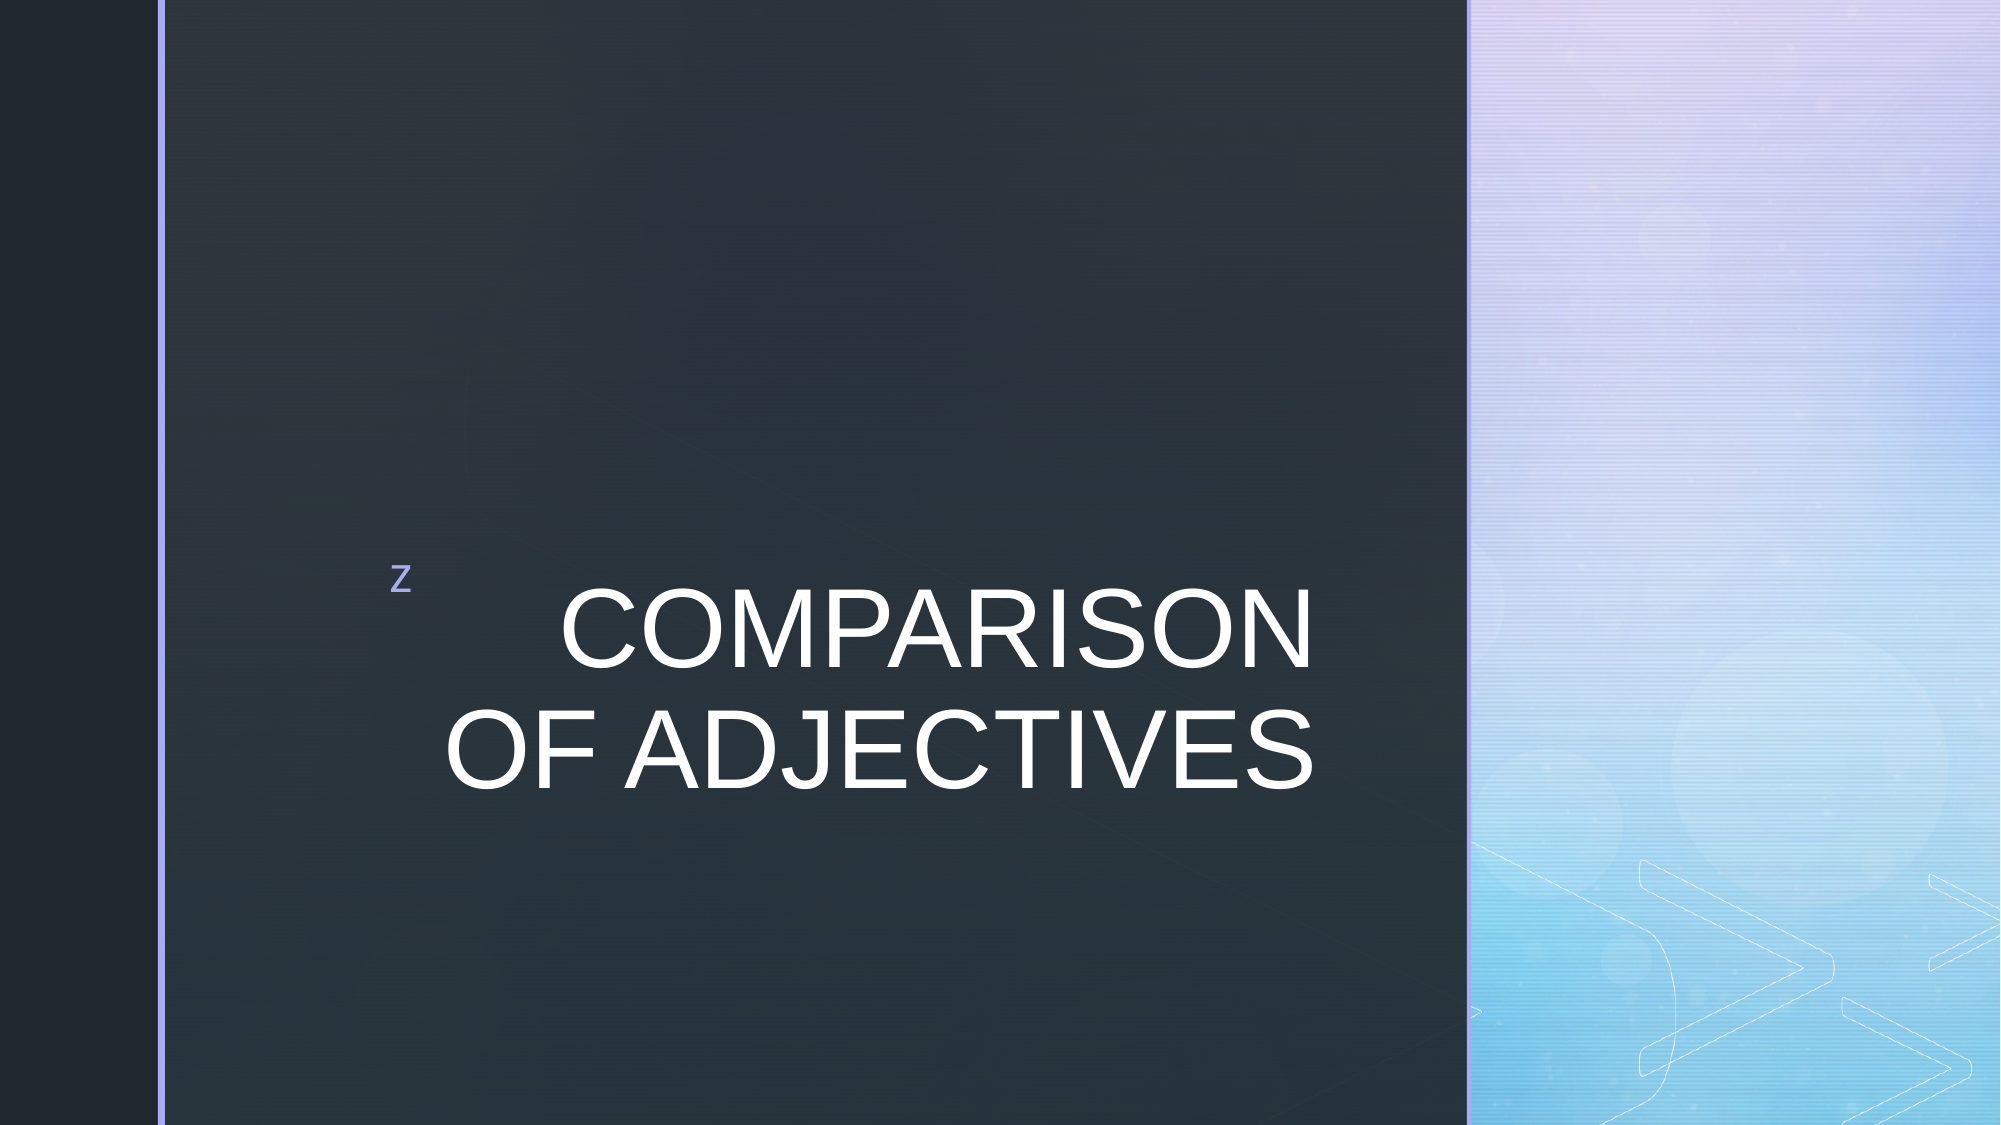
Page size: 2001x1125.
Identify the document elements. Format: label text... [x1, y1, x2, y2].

title COMPARISON OF ADJECTIVES [428, 562, 1334, 935]
picture [1472, 0, 2001, 1125]
